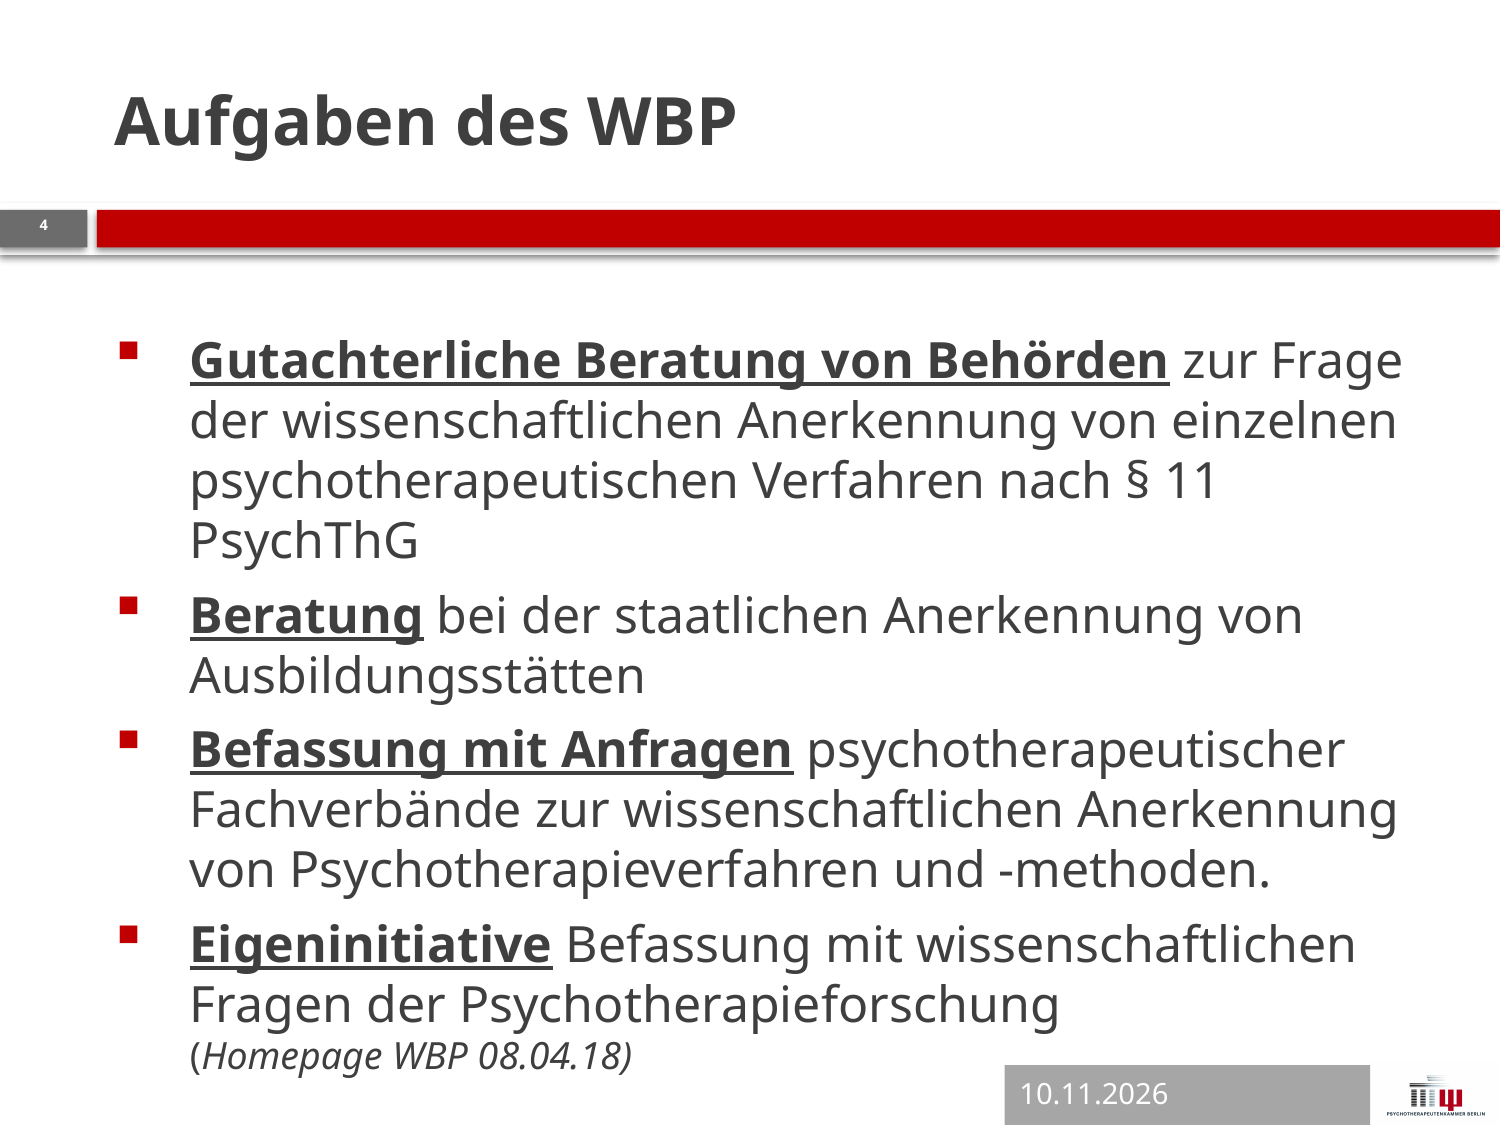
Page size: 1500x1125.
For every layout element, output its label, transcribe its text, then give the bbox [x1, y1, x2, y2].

title Aufgaben des WBP [99, 37, 1438, 201]
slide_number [1004, 1065, 1371, 1125]
picture [1370, 1061, 1500, 1125]
slide_number 4 [0, 208, 88, 244]
list Gutachterliche Beratung von Behörden zur Frage der wissenschaftlichen Anerkennung von einzelnen psychotherapeutischen Verfahren nach § 11 PsychThG Beratung bei der staatlichen Anerkennung von Ausbildungsstätten Befassung mit Anfragen psychotherapeutischer Fachverbände zur wissenschaftlichen Anerkennung von Psychotherapieverfahren und ‑methoden. Eigeninitiative Befassung mit wissenschaftlichen Fragen der Psychotherapieforschung (Homepage WBP 08.04.18) [99, 320, 1438, 1064]
